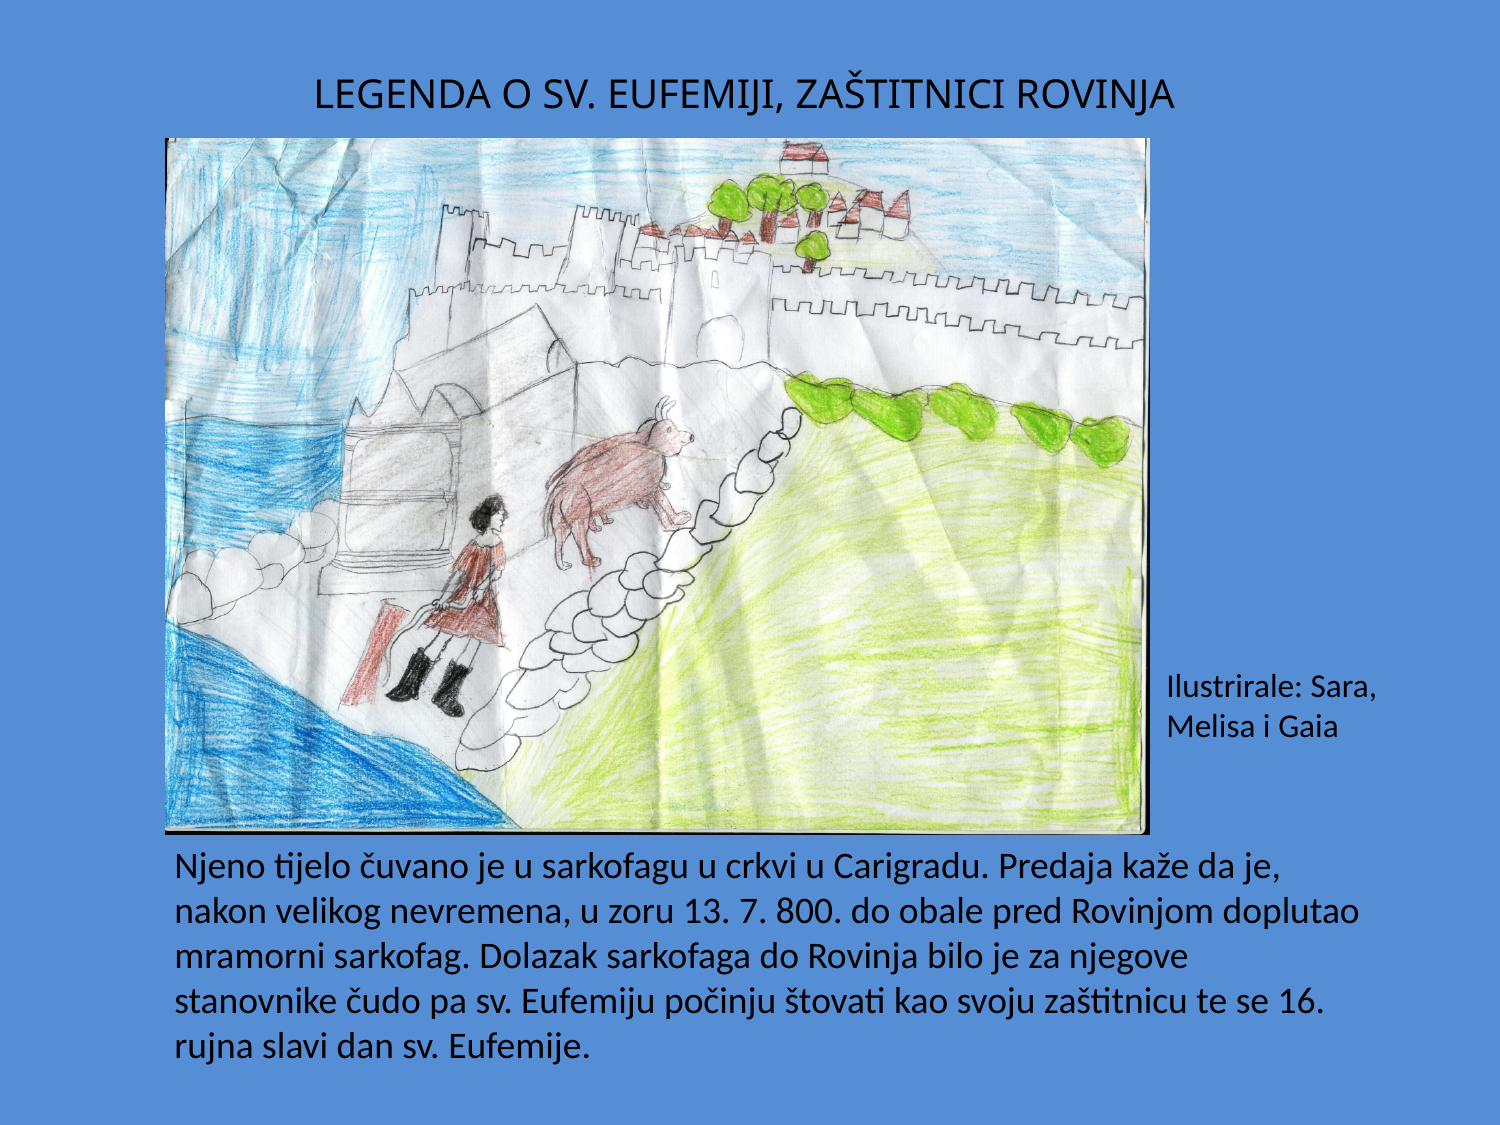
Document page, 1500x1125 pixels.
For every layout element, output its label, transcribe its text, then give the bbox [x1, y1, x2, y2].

text_box Ilustrirale: Sara, Melisa i Gaia [1154, 656, 1412, 752]
picture [165, 137, 1150, 835]
title LEGENDA O SV. EUFEMIJI, ZAŠTITNICI ROVINJA [53, 7, 1436, 173]
text_box Njeno tijelo čuvano je u sarkofagu u crkvi u Carigradu. Predaja kaže da je, nakon velikog nevremena, u zoru 13. 7. 800. do obale pred Rovinjom doplutao mramorni sarkofag. Dolazak sarkofaga do Rovinja bilo je za njegove stanovnike čudo pa sv. Eufemiju počinju štovati kao svoju zaštitnicu te se 16. rujna slavi dan sv. Eufemije. [159, 834, 1376, 1074]
